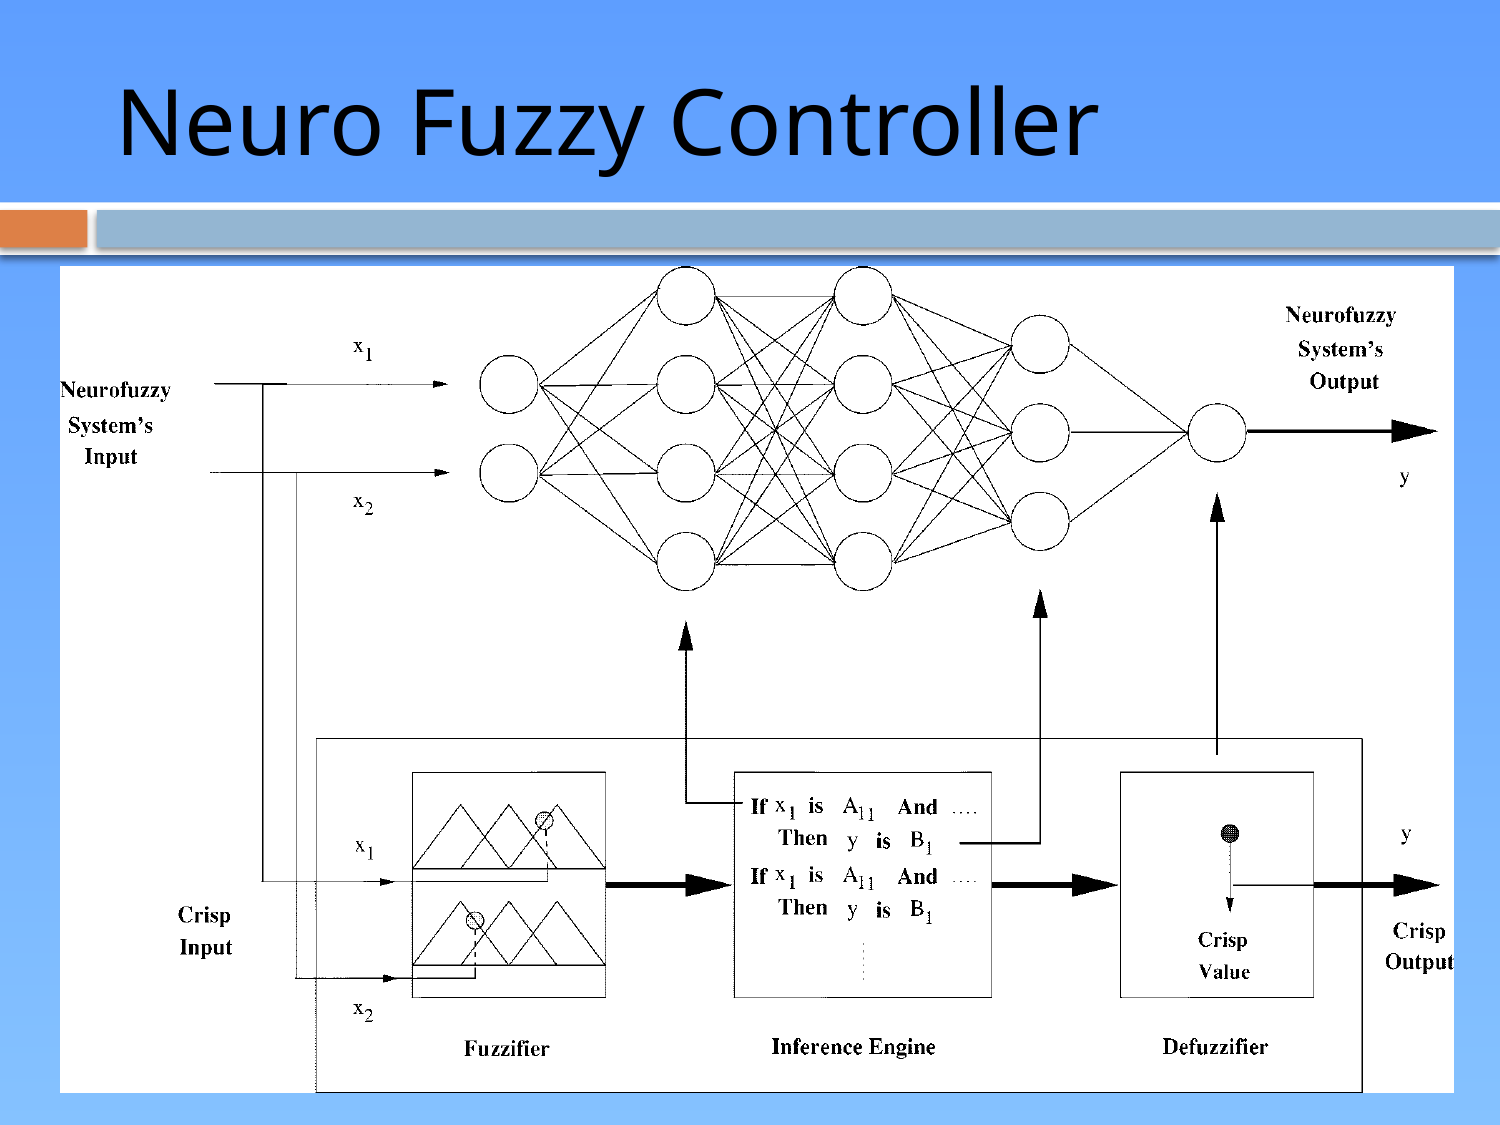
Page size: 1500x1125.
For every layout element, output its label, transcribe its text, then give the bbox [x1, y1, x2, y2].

picture [59, 266, 1454, 1093]
title Neuro Fuzzy Controller [100, 37, 1438, 200]
